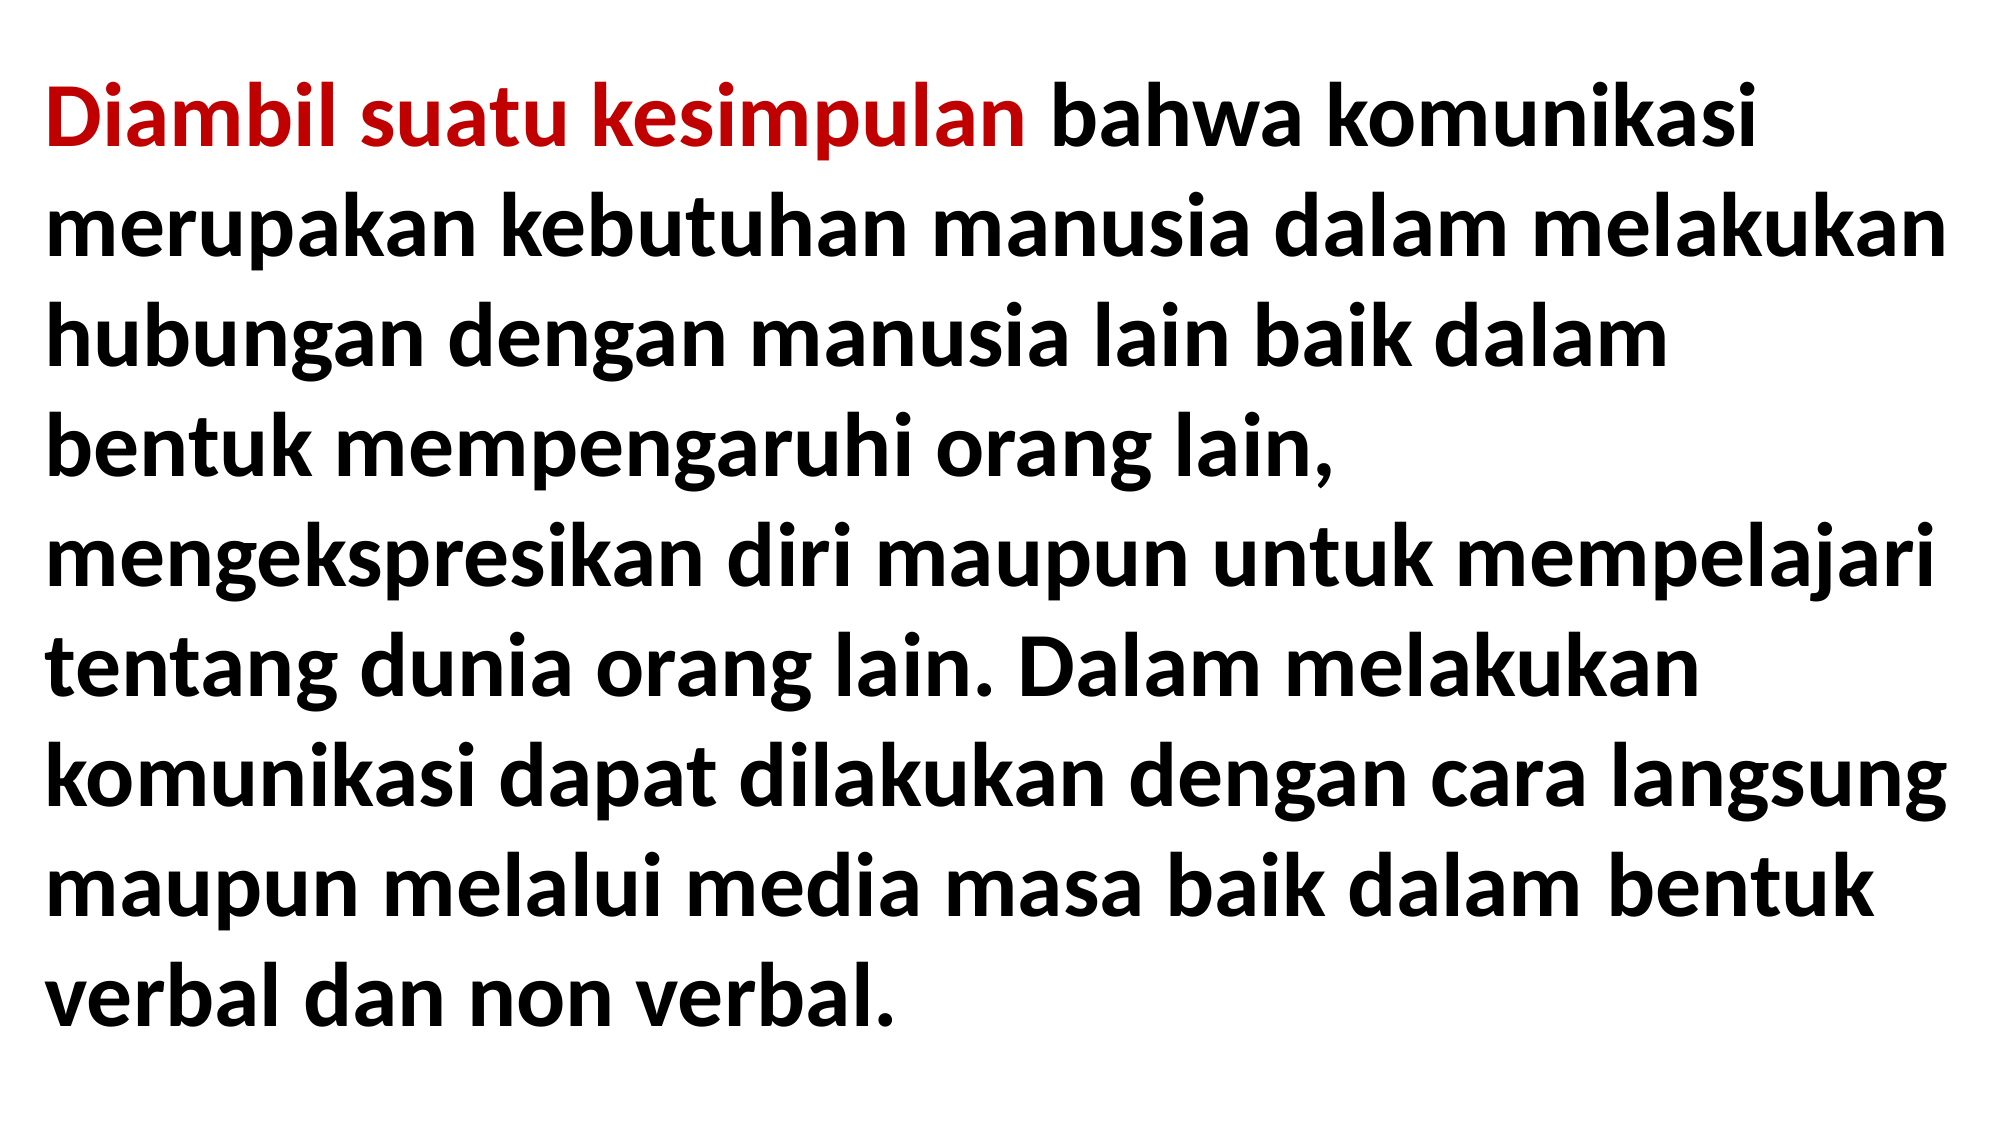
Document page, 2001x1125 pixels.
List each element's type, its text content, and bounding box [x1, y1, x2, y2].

text_box Diambil suatu kesimpulan bahwa komunikasi merupakan kebutuhan manusia dalam melakukan hubungan dengan manusia lain baik dalam bentuk mempengaruhi orang lain, mengekspresikan diri maupun untuk mempelajari tentang dunia orang lain. Dalam melakukan komunikasi dapat dilakukan dengan cara langsung maupun melalui media masa baik dalam bentuk verbal dan non verbal. [29, 47, 1973, 1053]
